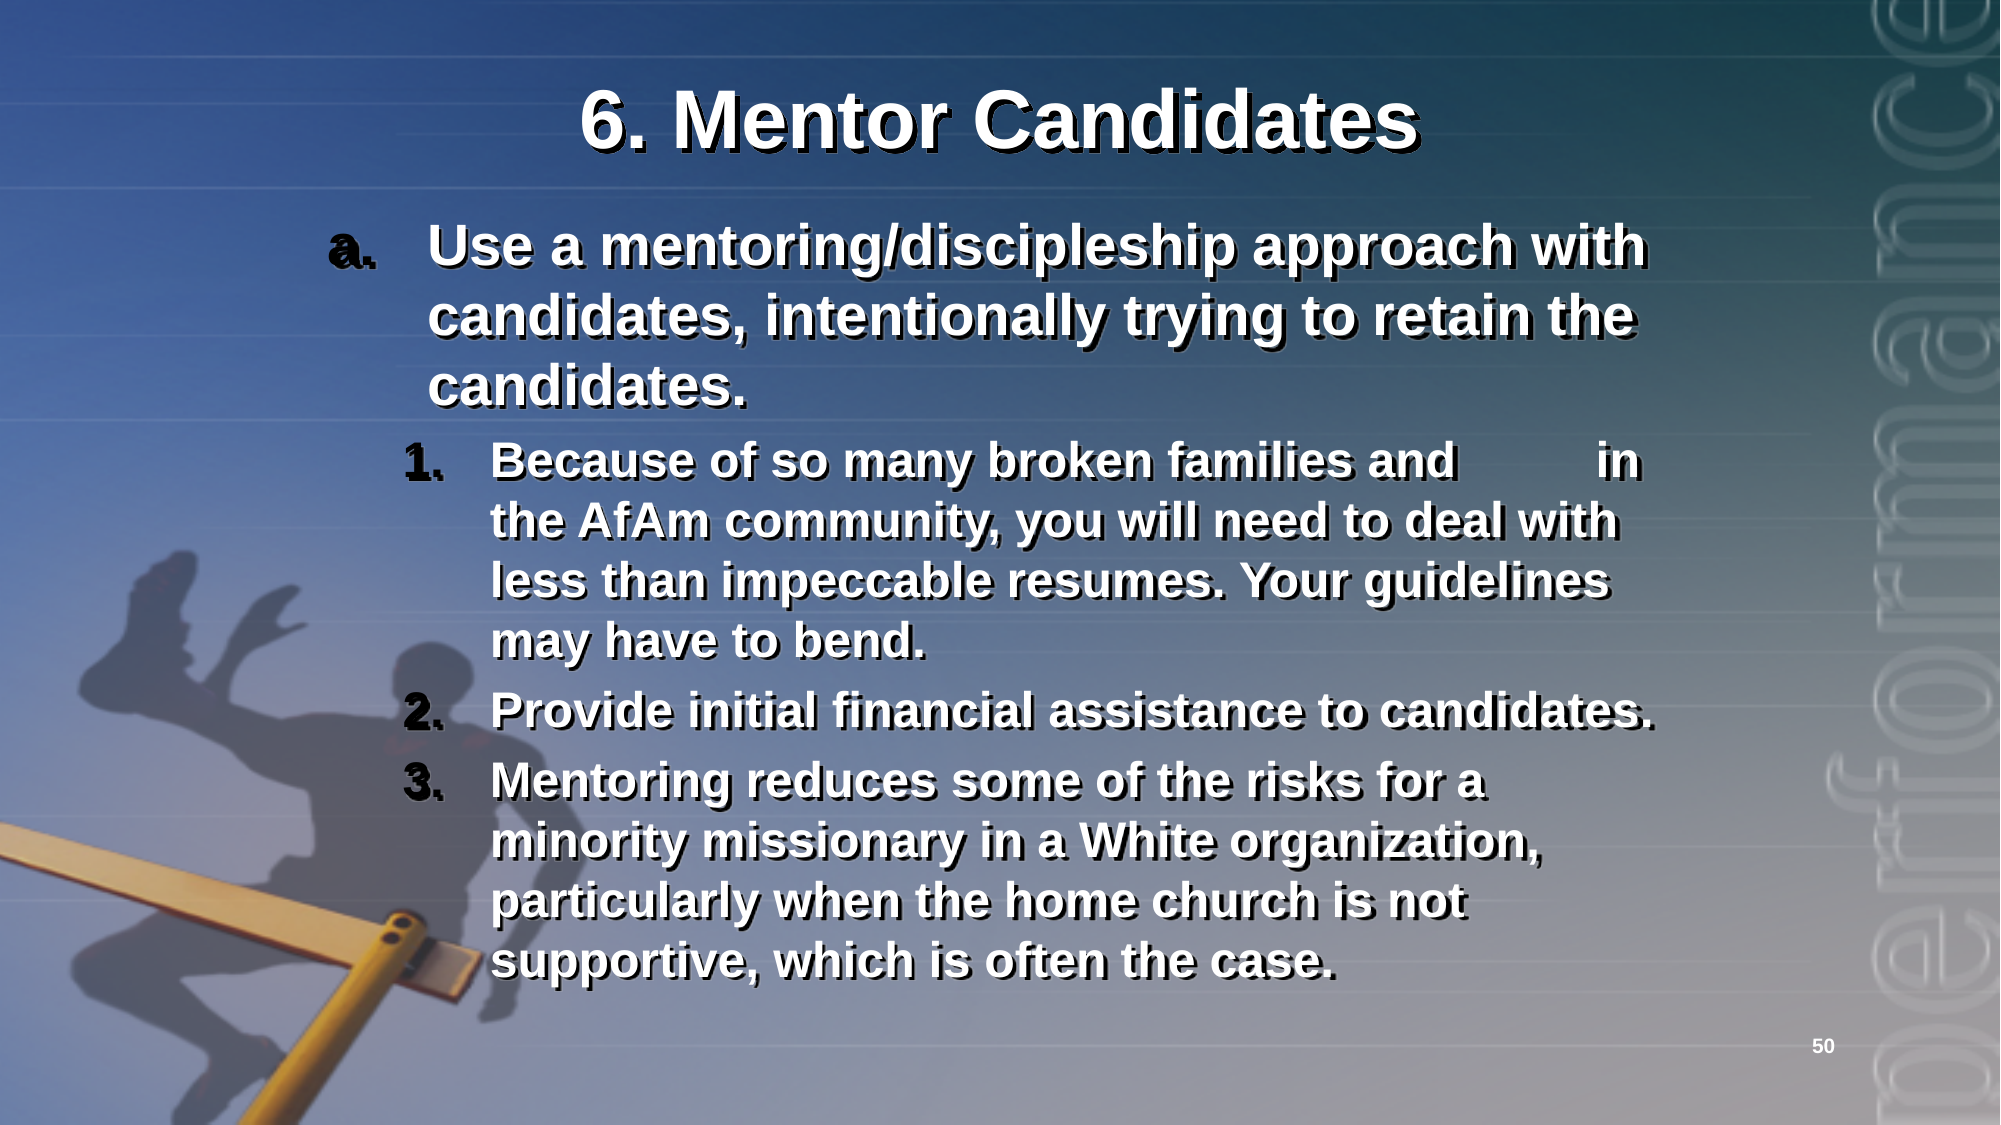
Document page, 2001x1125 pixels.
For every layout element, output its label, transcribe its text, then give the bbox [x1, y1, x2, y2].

title 6. Mentor Candidates [362, 50, 1638, 180]
slide_number 50 [1433, 1025, 1850, 1100]
picture [0, 0, 2000, 1125]
list Use a mentoring/discipleship approach with candidates, intentionally trying to retain the candidates. Because of so many broken families and in the AfAm community, you will need to deal with less than impeccable resumes. Your guidelines may have to bend. Provide initial financial assistance to candidates. Mentoring reduces some of the risks for a minority missionary in a White organization, particularly when the home church is not supportive, which is often the case. [312, 200, 1700, 1088]
